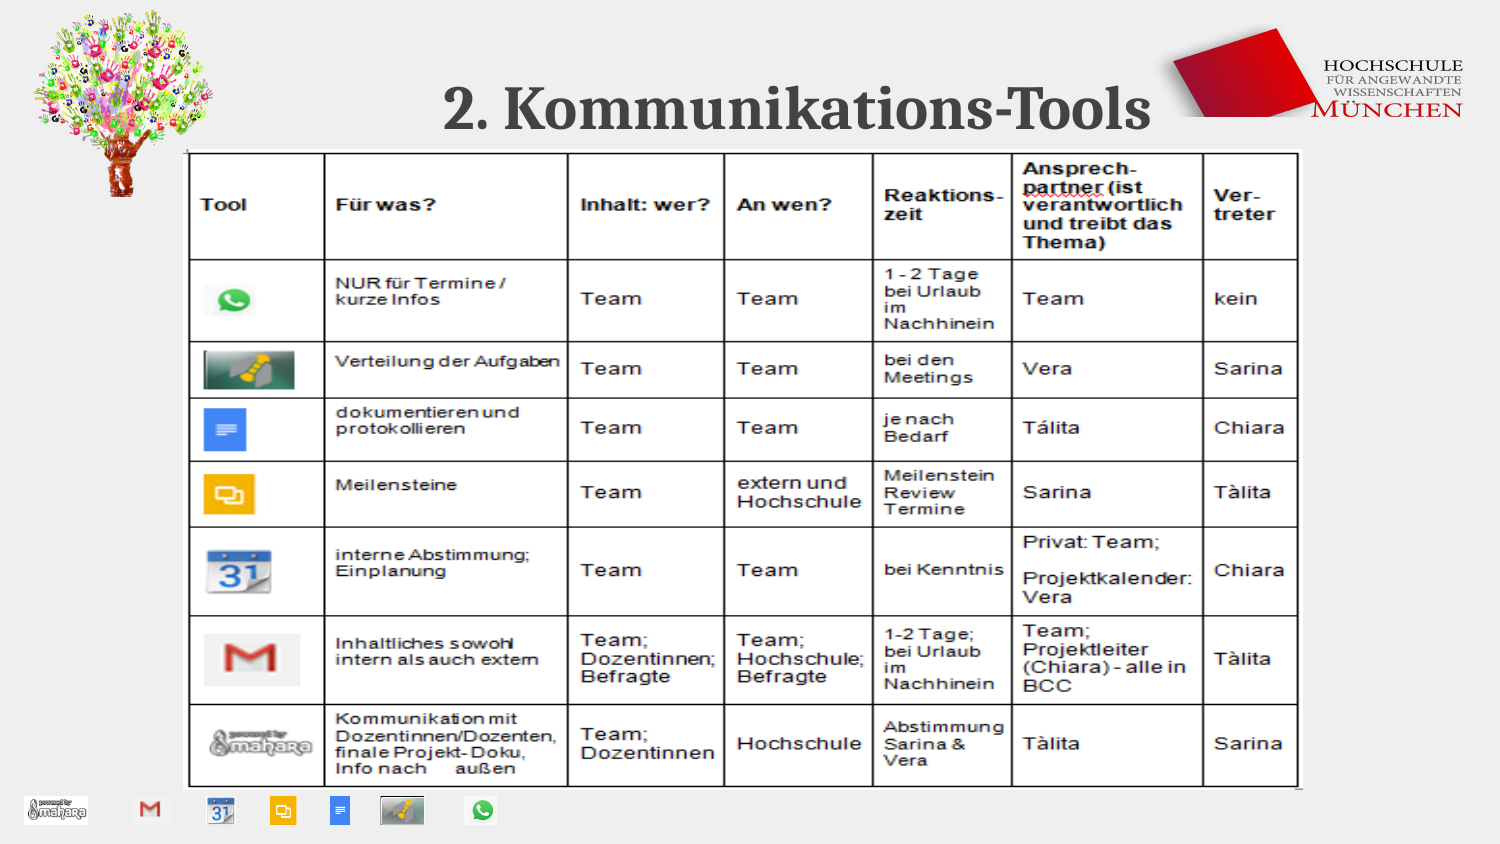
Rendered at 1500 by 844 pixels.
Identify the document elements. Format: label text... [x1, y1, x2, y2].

picture [206, 796, 236, 826]
title 2. Kommunikations-Tools [75, 33, 1425, 175]
picture [270, 796, 297, 826]
picture [34, 10, 1303, 791]
picture [24, 796, 88, 826]
picture [329, 796, 350, 826]
picture [380, 796, 425, 826]
picture [463, 796, 497, 826]
picture [132, 796, 170, 826]
picture [1147, 12, 1472, 117]
